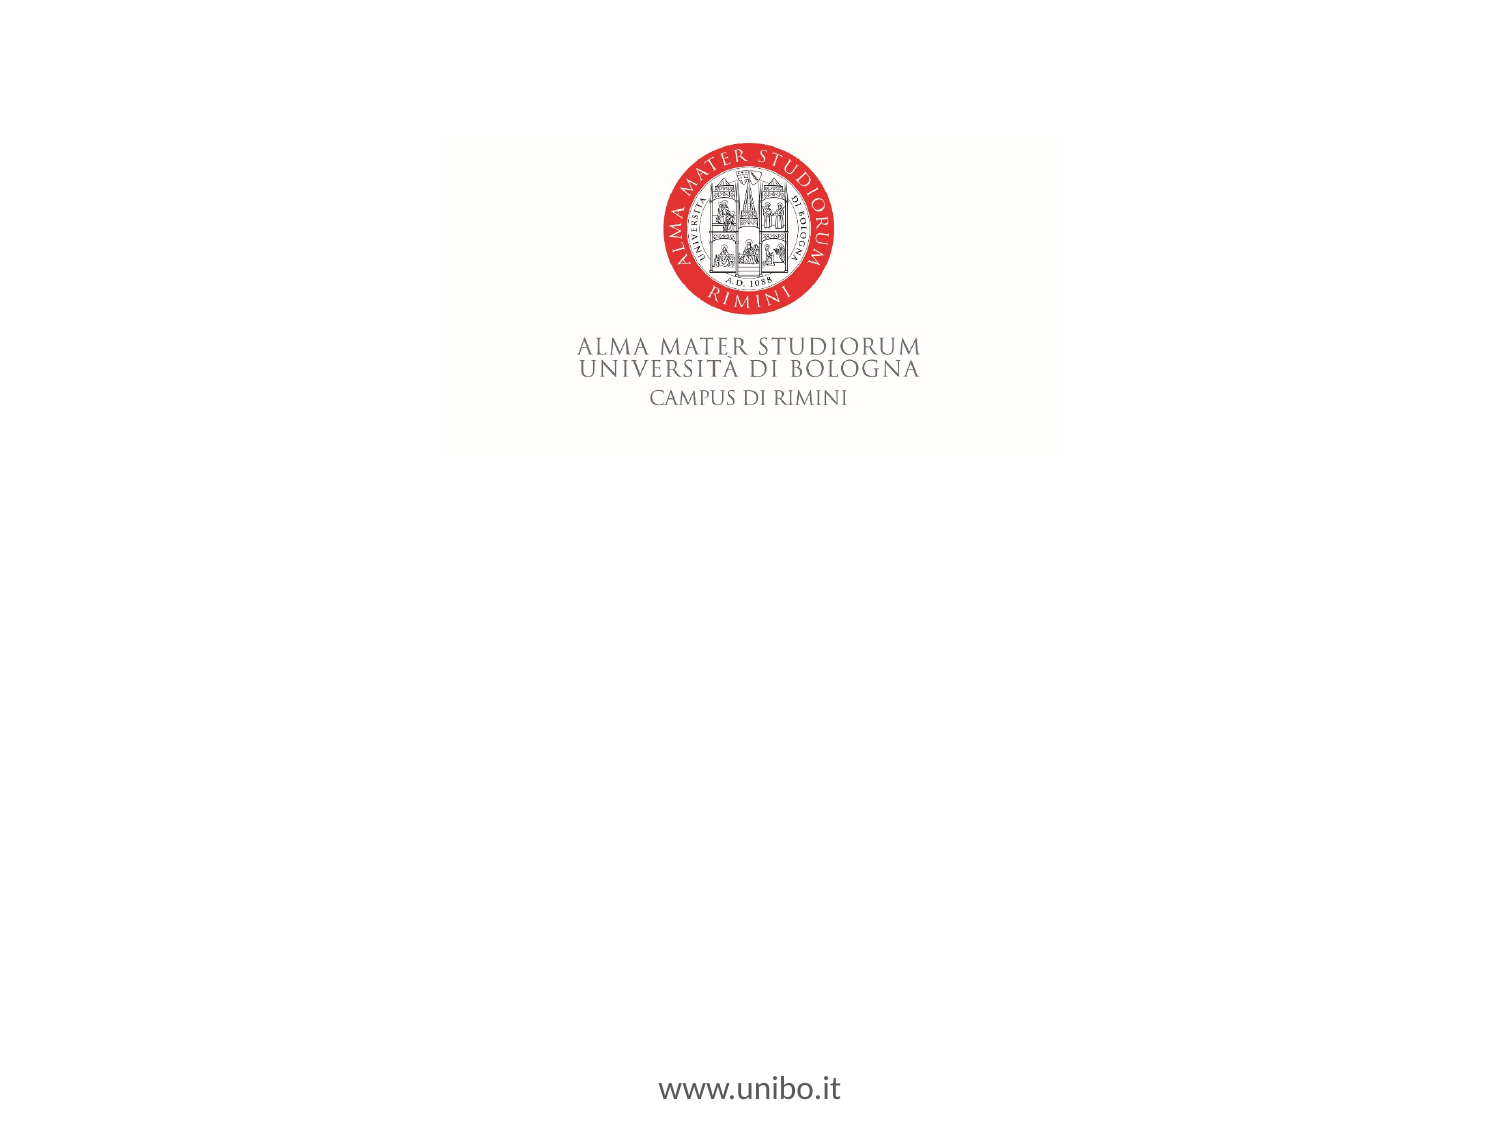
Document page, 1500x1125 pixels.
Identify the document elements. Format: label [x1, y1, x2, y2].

picture [444, 135, 1053, 461]
